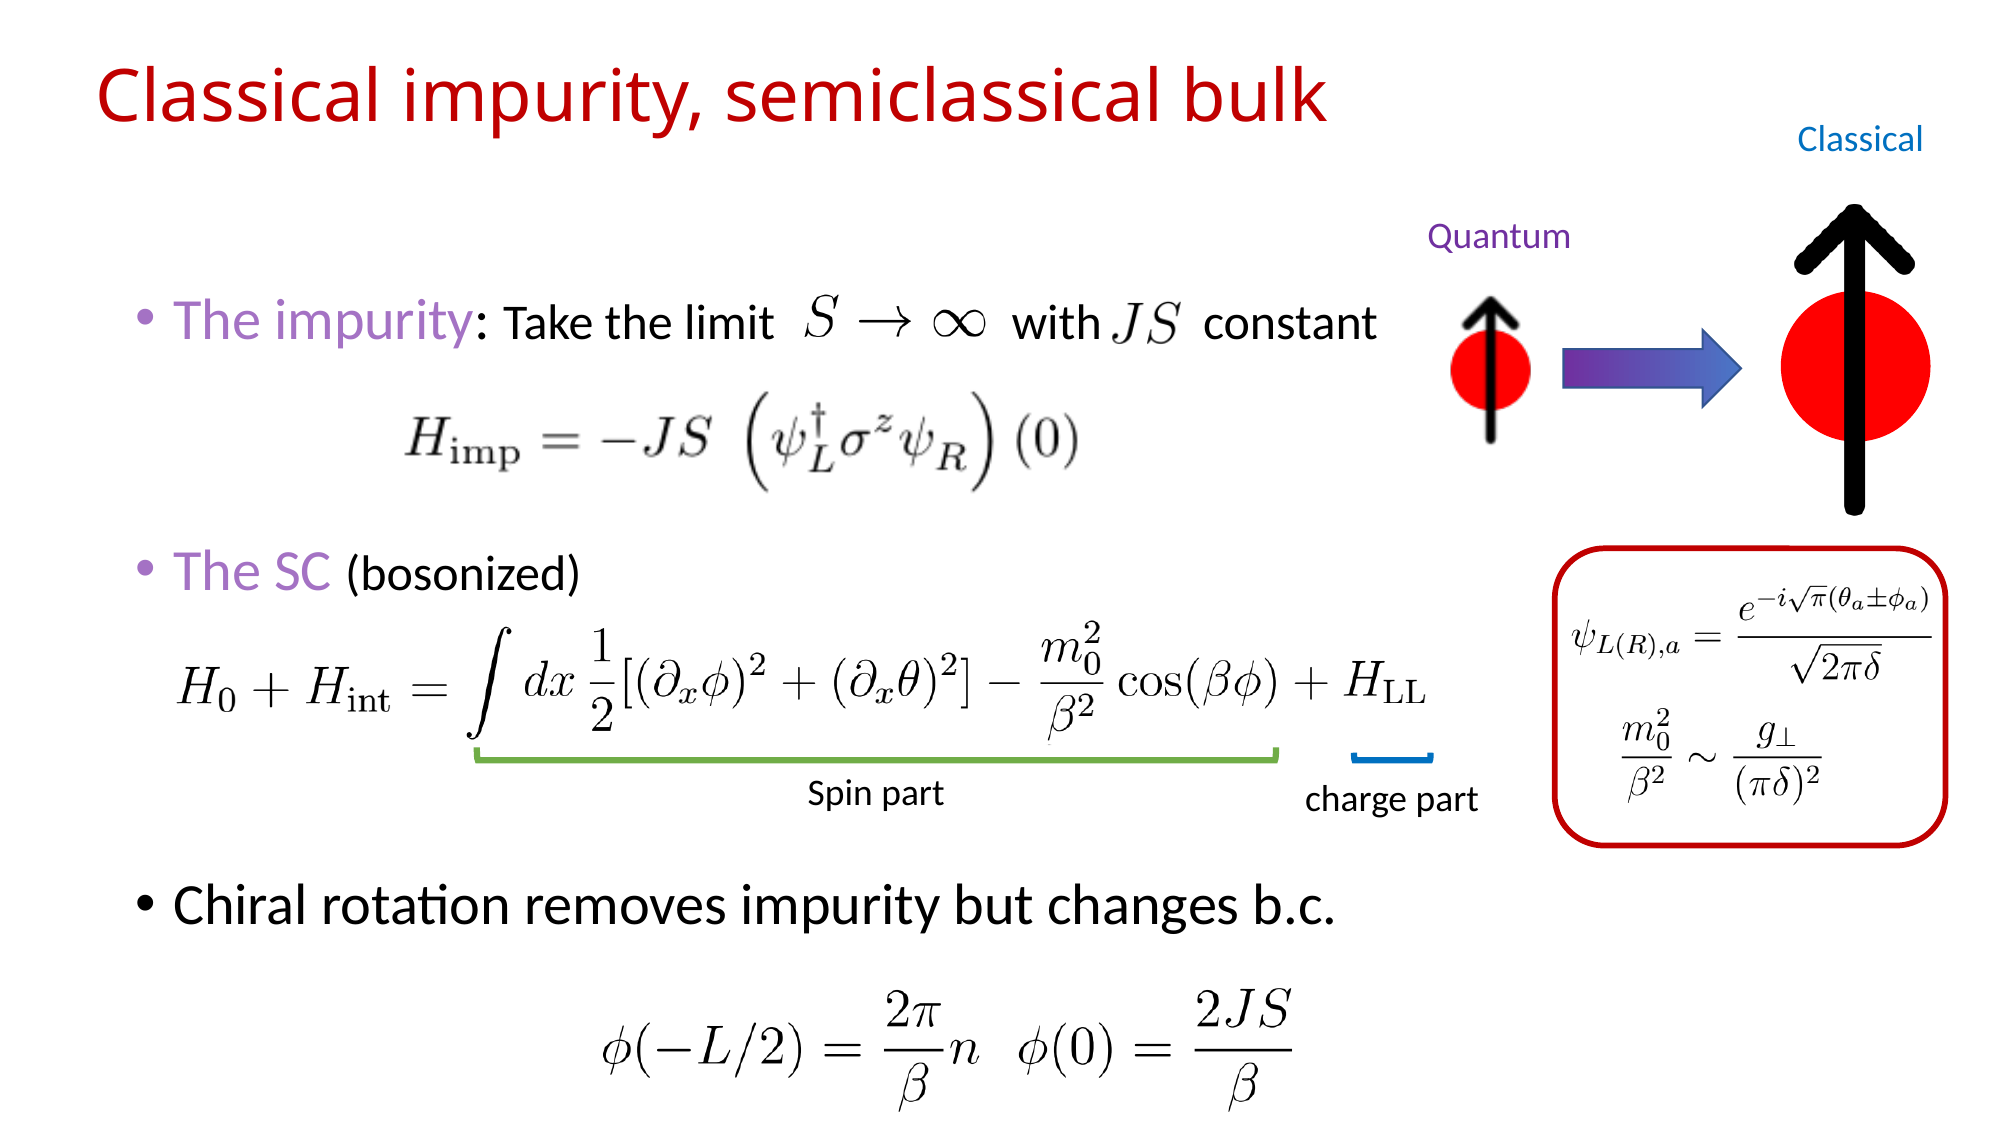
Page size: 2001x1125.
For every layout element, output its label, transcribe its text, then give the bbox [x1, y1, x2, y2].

text_box [1553, 547, 1947, 847]
text_box Spin part [792, 760, 960, 821]
picture [791, 287, 992, 346]
text_box [1353, 757, 1431, 761]
text_box charge part [1290, 766, 1494, 827]
picture [1106, 235, 1186, 390]
picture [1613, 705, 1825, 809]
text_box [476, 757, 1277, 761]
picture [399, 386, 1086, 502]
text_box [1411, 106, 1949, 447]
title Classical impurity, semiclassical bulk [80, 17, 1452, 179]
text_box The impurity: Take the limit with constant The SC (bosonized) Chiral rotation removes impurity but changes b.c. [120, 281, 1846, 1047]
picture [1683, 189, 2000, 530]
picture [1554, 583, 1935, 689]
picture [599, 978, 1302, 1116]
picture [154, 612, 1452, 757]
